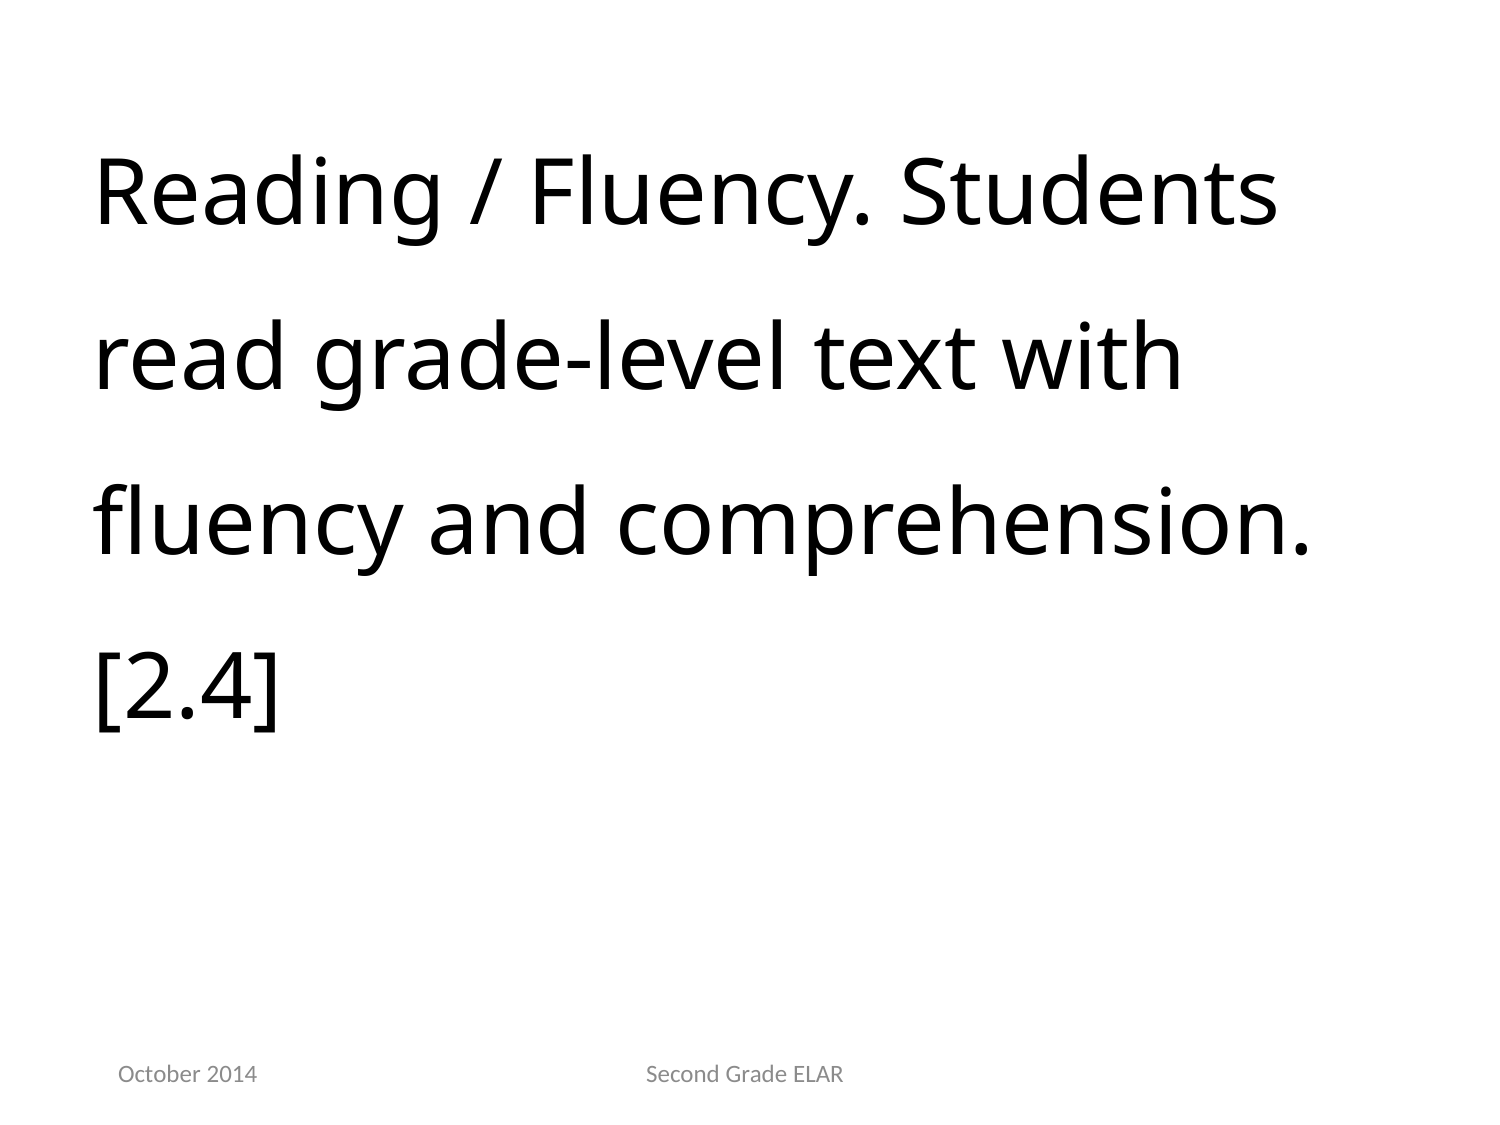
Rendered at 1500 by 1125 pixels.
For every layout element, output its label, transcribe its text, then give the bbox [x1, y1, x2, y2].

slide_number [103, 1042, 441, 1103]
footer Second Grade ELAR [492, 1042, 999, 1103]
subtitle Reading / Fluency. Students read grade-level text with fluency and comprehension. [2.4] [78, 70, 1429, 1014]
